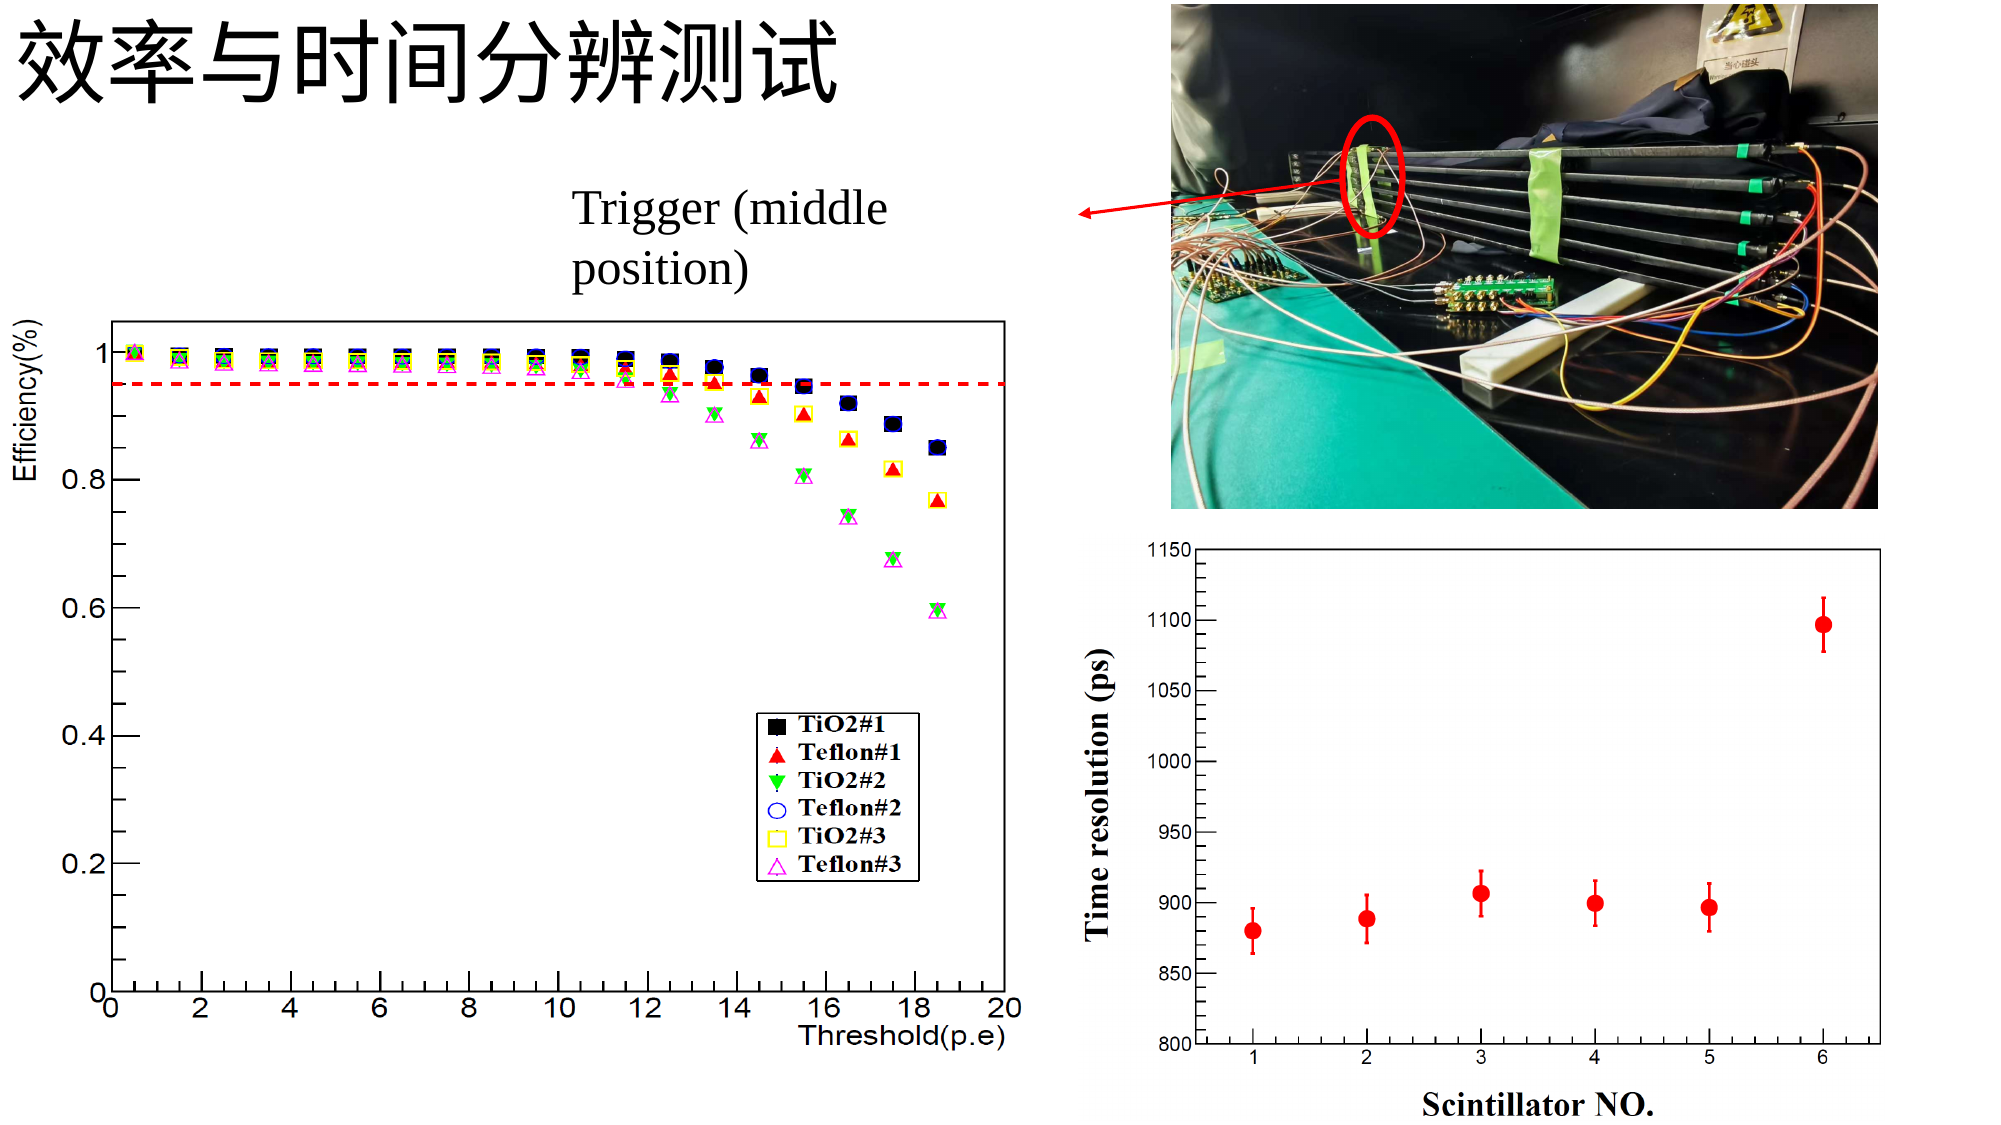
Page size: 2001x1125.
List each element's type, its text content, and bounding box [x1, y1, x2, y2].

picture [0, 309, 1026, 1057]
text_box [1078, 179, 1343, 215]
picture [1078, 533, 1885, 1121]
picture [1171, 4, 1878, 509]
text_box 效率与时间分辨测试 [0, 0, 1725, 134]
text_box Trigger (middle position) [556, 166, 1079, 302]
